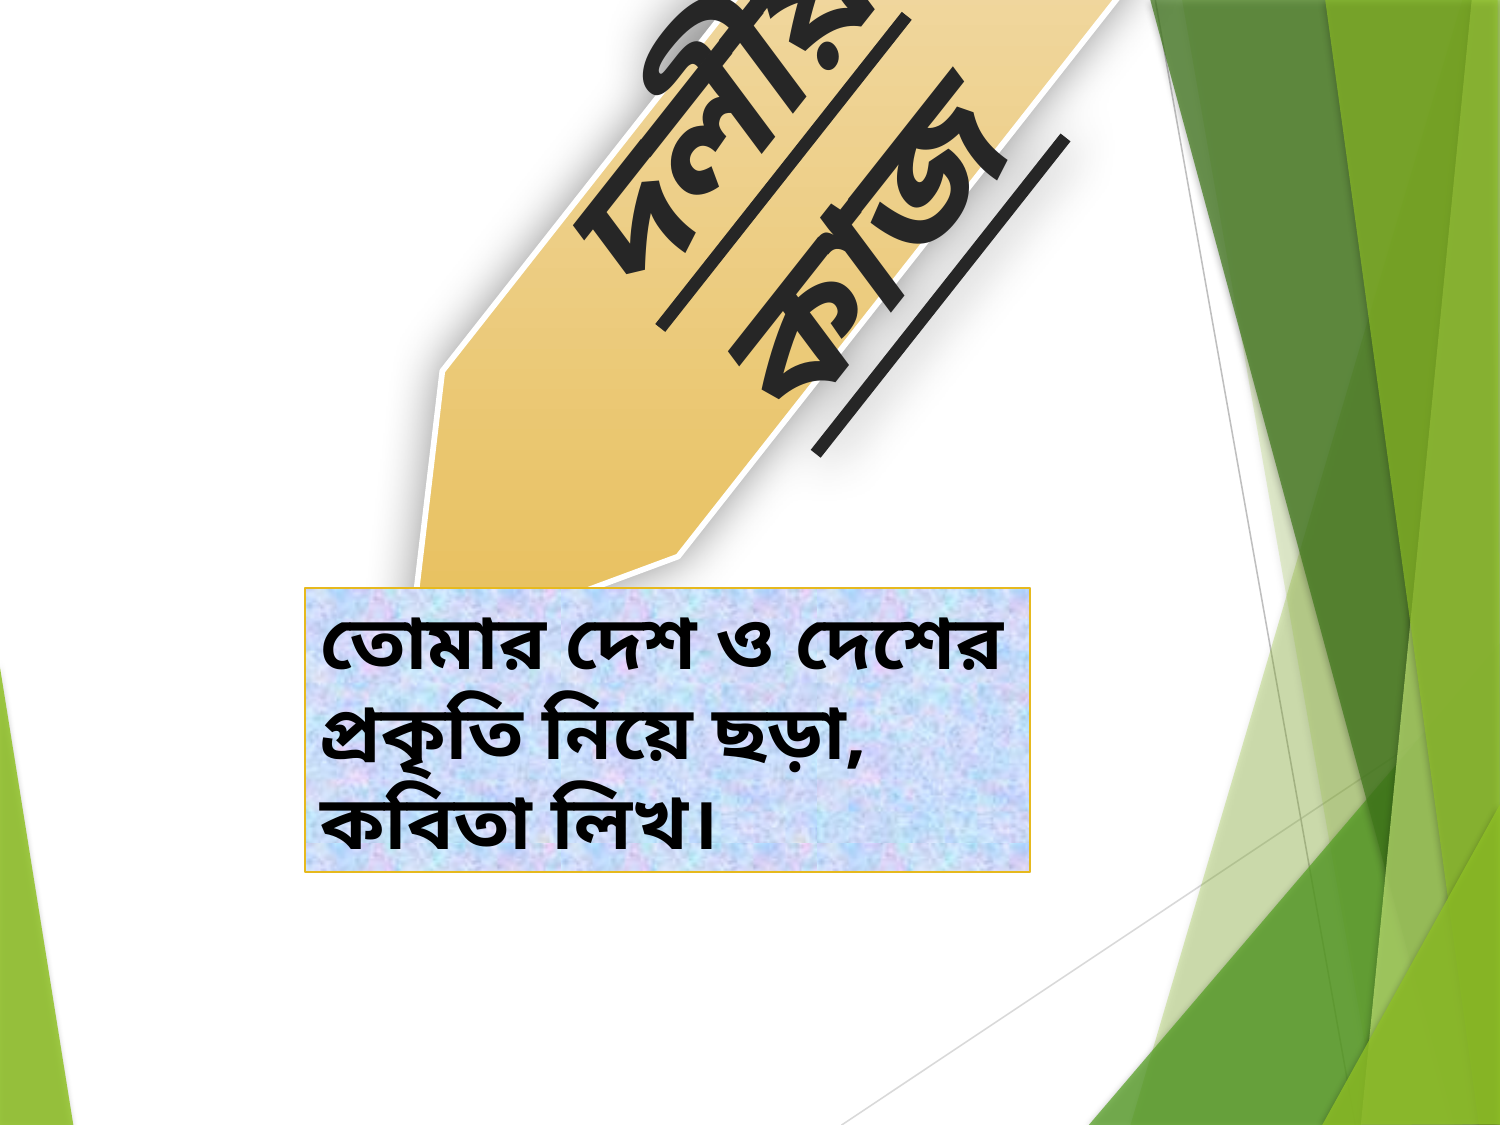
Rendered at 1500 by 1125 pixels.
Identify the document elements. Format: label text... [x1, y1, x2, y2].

text_box দলীয় কাজ [415, 0, 1118, 587]
text_box তোমার দেশ ও দেশের প্রকৃতি নিয়ে ছড়া, কবিতা লিখ। [304, 587, 1031, 873]
